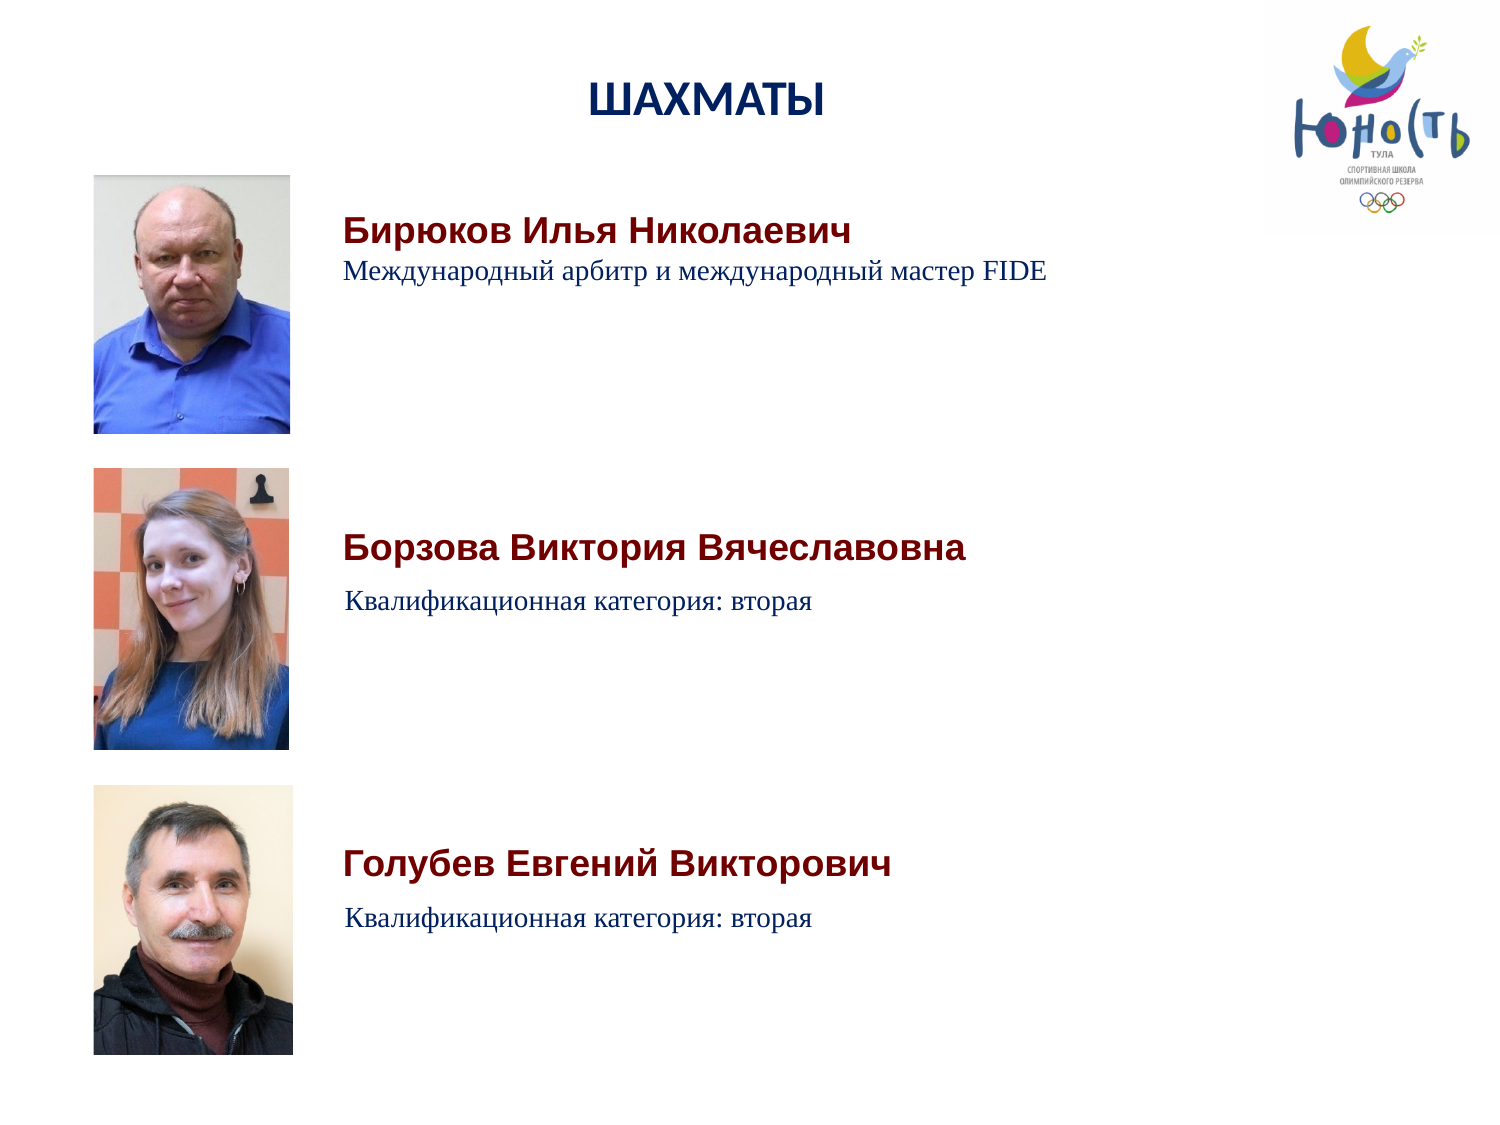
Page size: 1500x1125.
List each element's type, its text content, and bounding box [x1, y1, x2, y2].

picture [93, 175, 291, 434]
text_box ШАХМАТЫ [574, 58, 916, 134]
picture [1264, 0, 1500, 235]
picture [93, 468, 290, 751]
picture [93, 784, 294, 1056]
text_box Бирюков Илья Николаевич Международный арбитр и международный мастер FIDE [328, 199, 1372, 294]
text_box Голубев Евгений Викторович [328, 831, 1001, 892]
text_box Борзова Виктория Вячеславовна [328, 515, 1100, 576]
text_box Квалификационная категория: вторая [329, 574, 828, 624]
text_box Квалификационная категория: вторая [329, 890, 828, 941]
